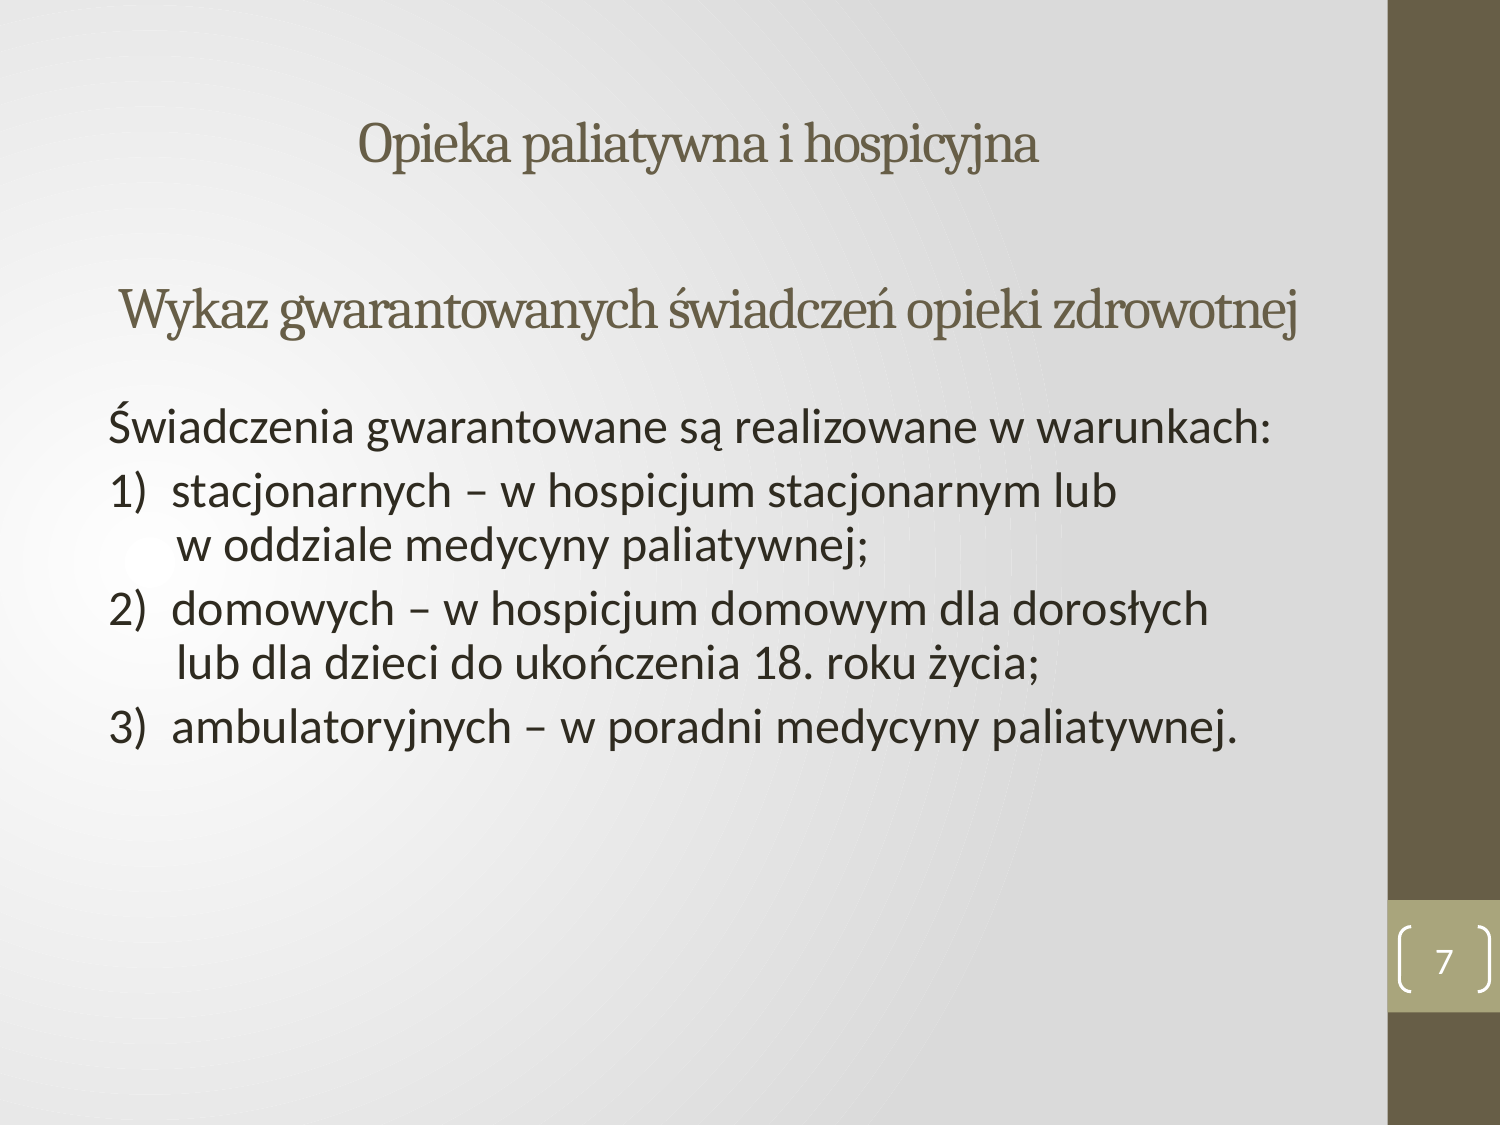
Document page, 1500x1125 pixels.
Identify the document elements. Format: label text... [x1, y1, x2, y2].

title Opieka paliatywna i hospicyjna [75, 45, 1325, 233]
list Wykaz gwarantowanych świadczeń opieki zdrowotnej Świadczenia gwarantowane są realizowane w warunkach: 1) stacjonarnych – w hospicjum stacjonarnym lub w oddziale medycyny paliatywnej; 2) domowych – w hospicjum domowym dla dorosłych lub dla dzieci do ukończenia 18. roku życia; 3) ambulatoryjnych – w poradni medycyny paliatywnej. [75, 262, 1325, 1050]
slide_number 7 [1397, 925, 1492, 994]
